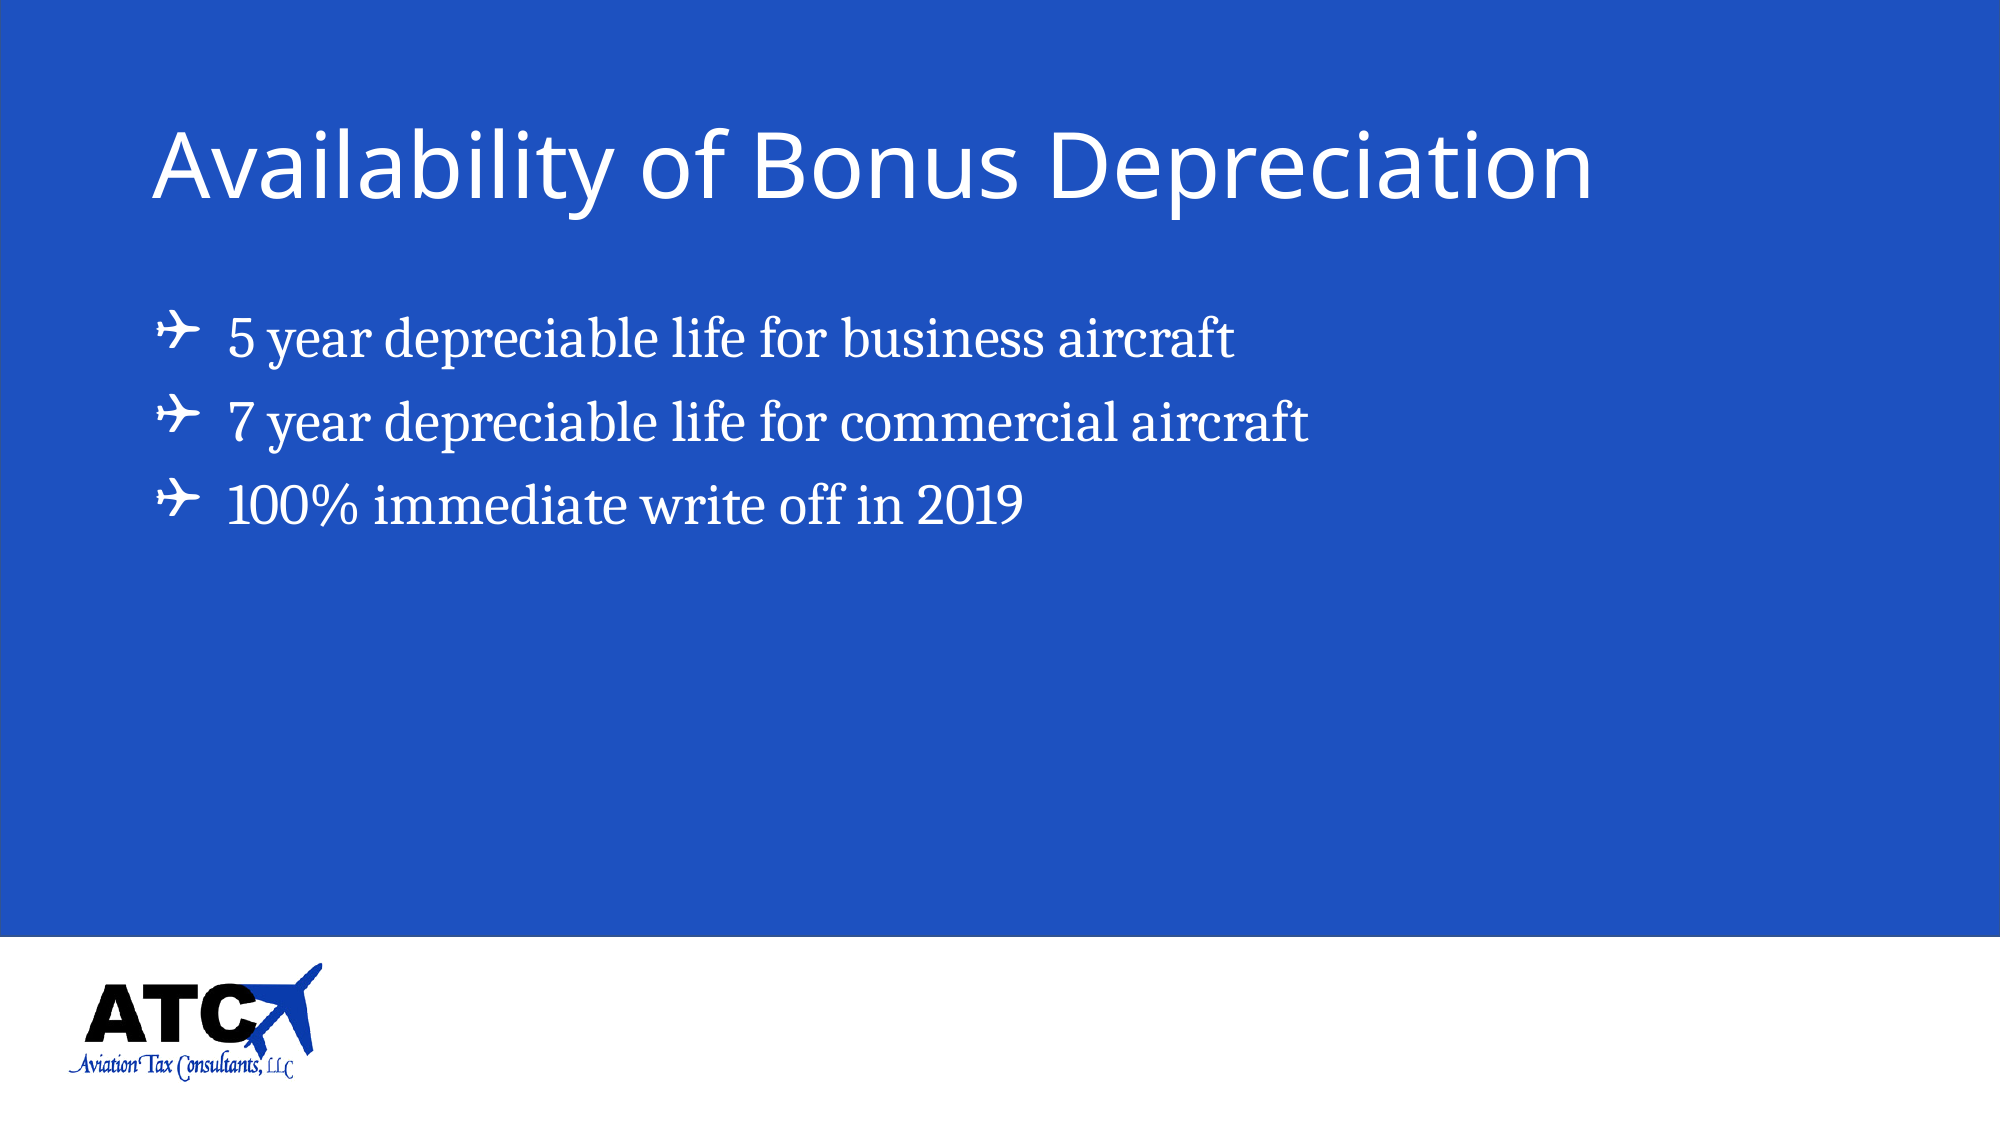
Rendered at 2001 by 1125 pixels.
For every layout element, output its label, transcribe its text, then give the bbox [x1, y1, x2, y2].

text_box [0, 0, 2000, 937]
picture [63, 962, 326, 1087]
list 5 year depreciable life for business aircraft 7 year depreciable life for commercial aircraft 100% immediate write off in 2019 [137, 299, 1863, 933]
title Availability of Bonus Depreciation [137, 59, 1863, 278]
